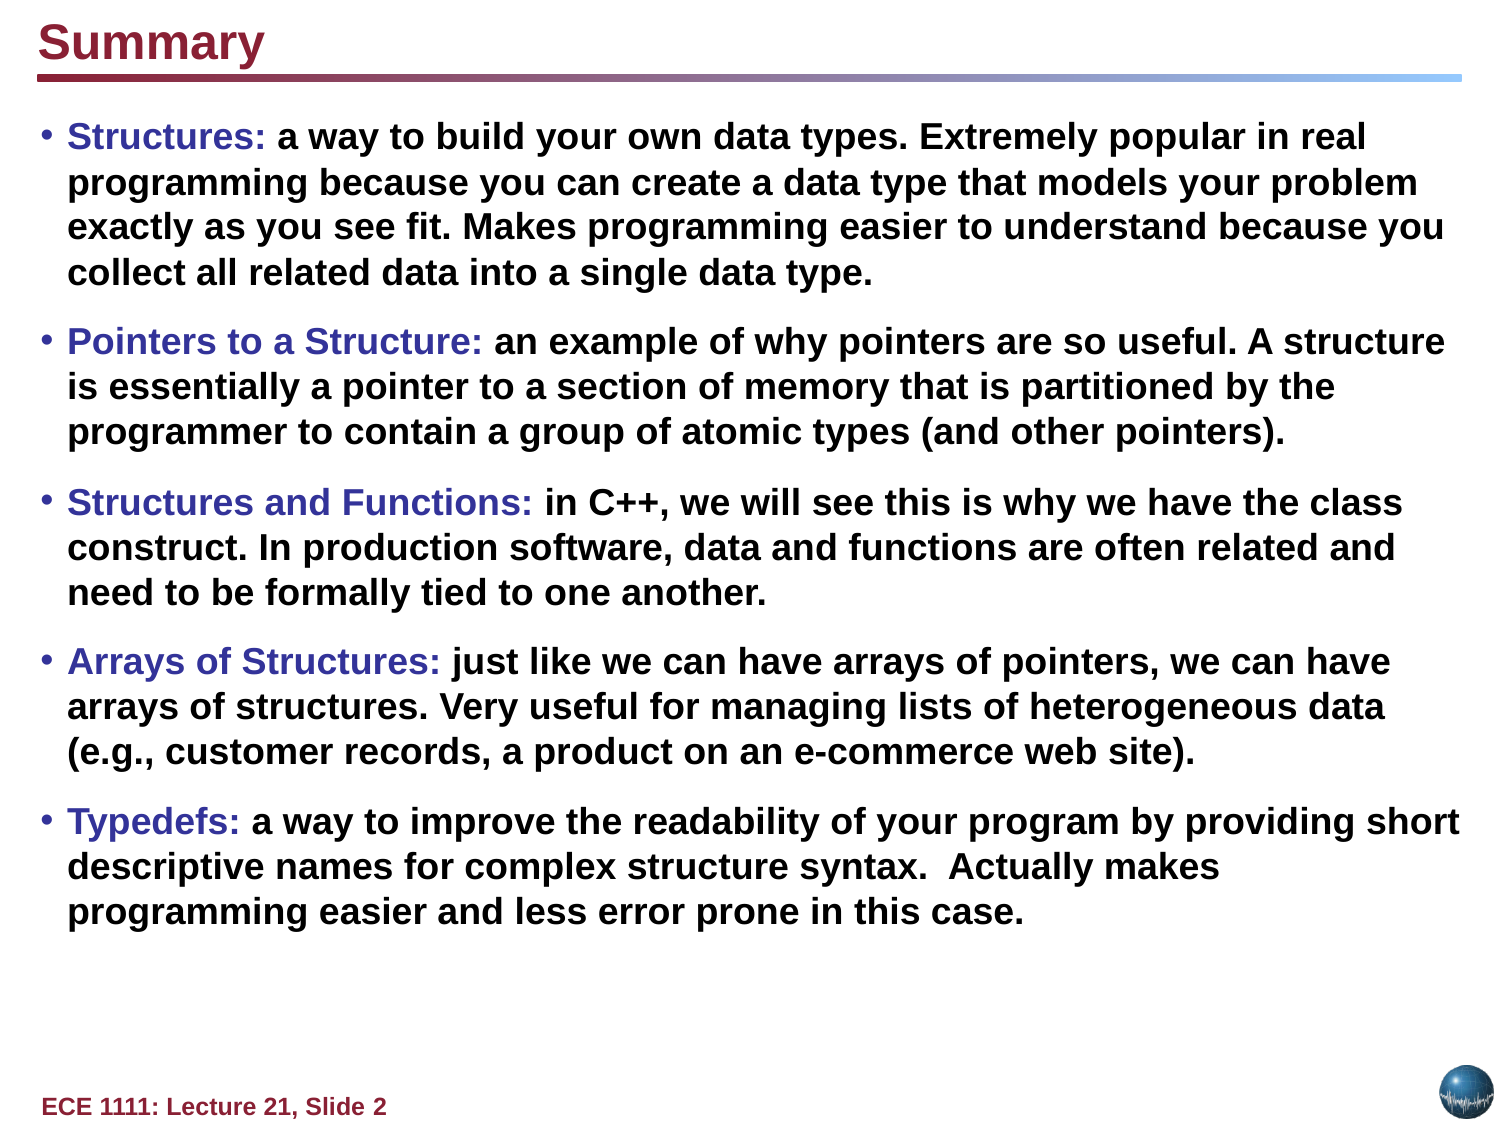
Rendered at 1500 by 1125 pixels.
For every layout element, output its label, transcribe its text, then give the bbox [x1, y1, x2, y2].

text_box Summary [37, 9, 1463, 70]
picture [1439, 1065, 1494, 1119]
text_box Structures: a way to build your own data types. Extremely popular in real programming because you can create a data type that models your problem exactly as you see fit. Makes programming easier to understand because you collect all related data into a single data type. Pointers to a Structure: an example of why pointers are so useful. A structure is essentially a pointer to a section of memory that is partitioned by the programmer to contain a group of atomic types (and other pointers). Structures and Functions: in C++, we will see this is why we have the class construct. In production software, data and functions are often related and need to be formally tied to one another. Arrays of Structures: just like we can have arrays of pointers, we can have arrays of structures. Very useful for managing lists of heterogeneous data (e.g., customer records, a product on an e-commerce web site). Typedefs: a way to improve the readability of your program by providing short descriptive names for complex structure syntax. Actually makes programming easier and less error prone in this case. [38, 112, 1463, 1086]
